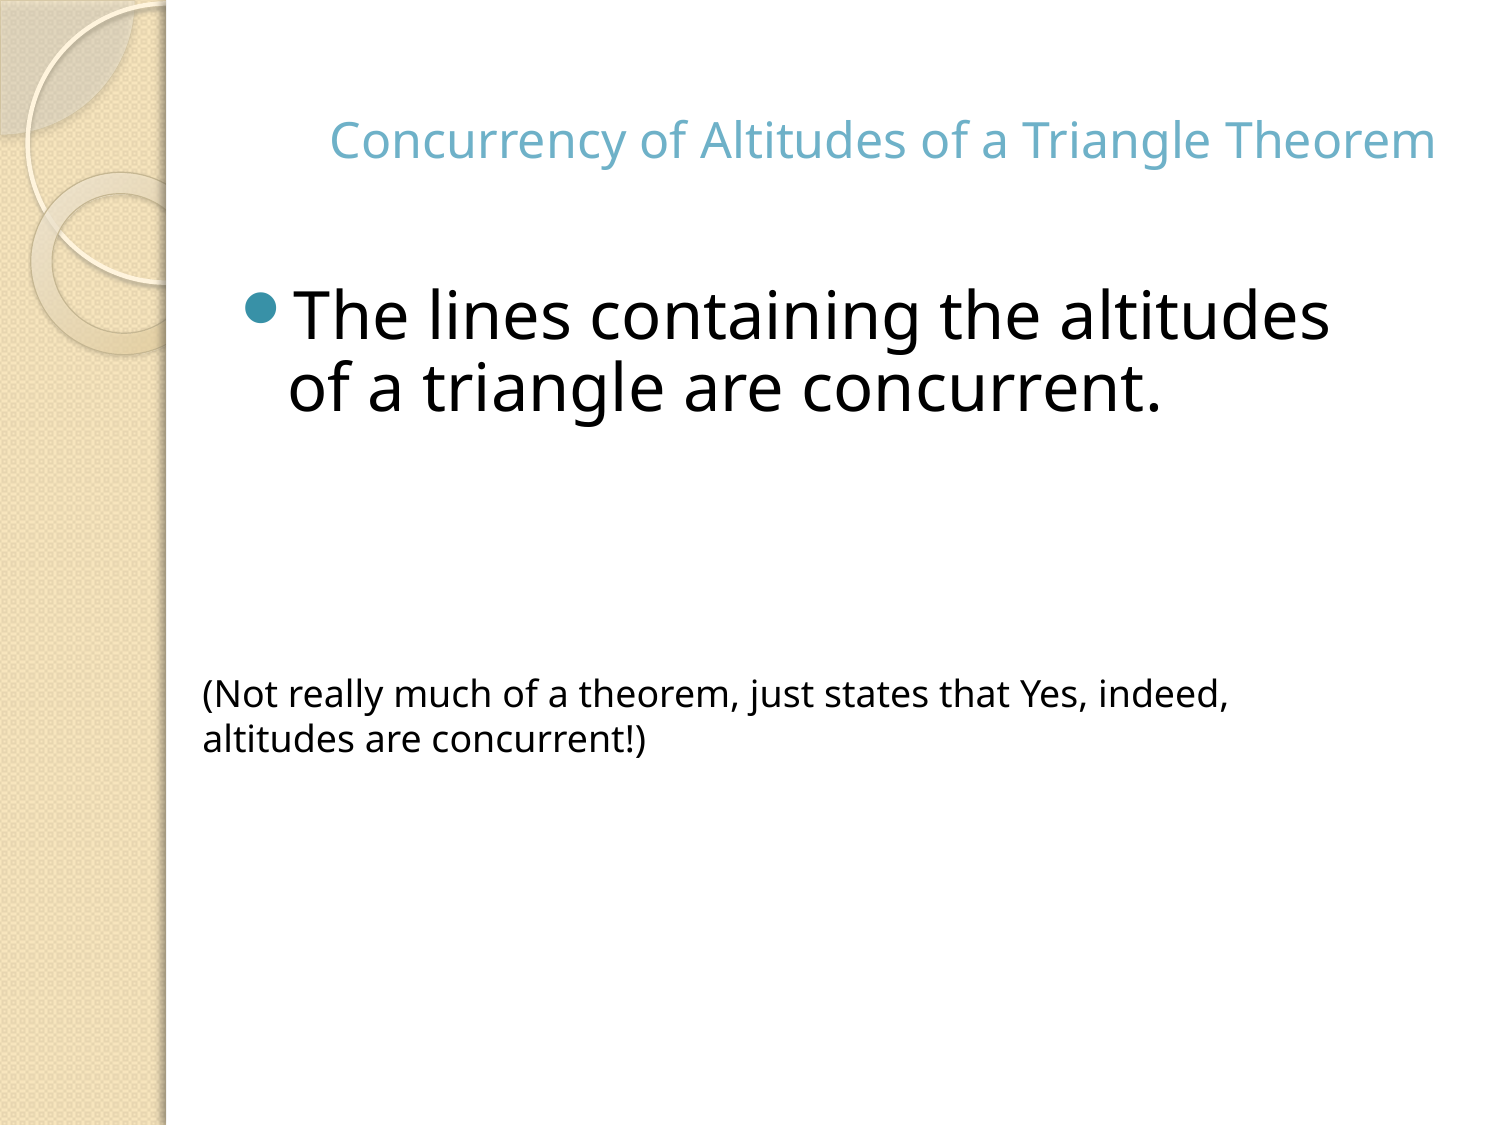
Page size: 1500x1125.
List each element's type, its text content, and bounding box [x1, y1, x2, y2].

text_box (Not really much of a theorem, just states that Yes, indeed, altitudes are concurrent!) [187, 662, 1325, 768]
list The lines containing the altitudes of a triangle are concurrent. [212, 275, 1388, 575]
title Concurrency of Altitudes of a Triangle Theorem [235, 45, 1466, 233]
